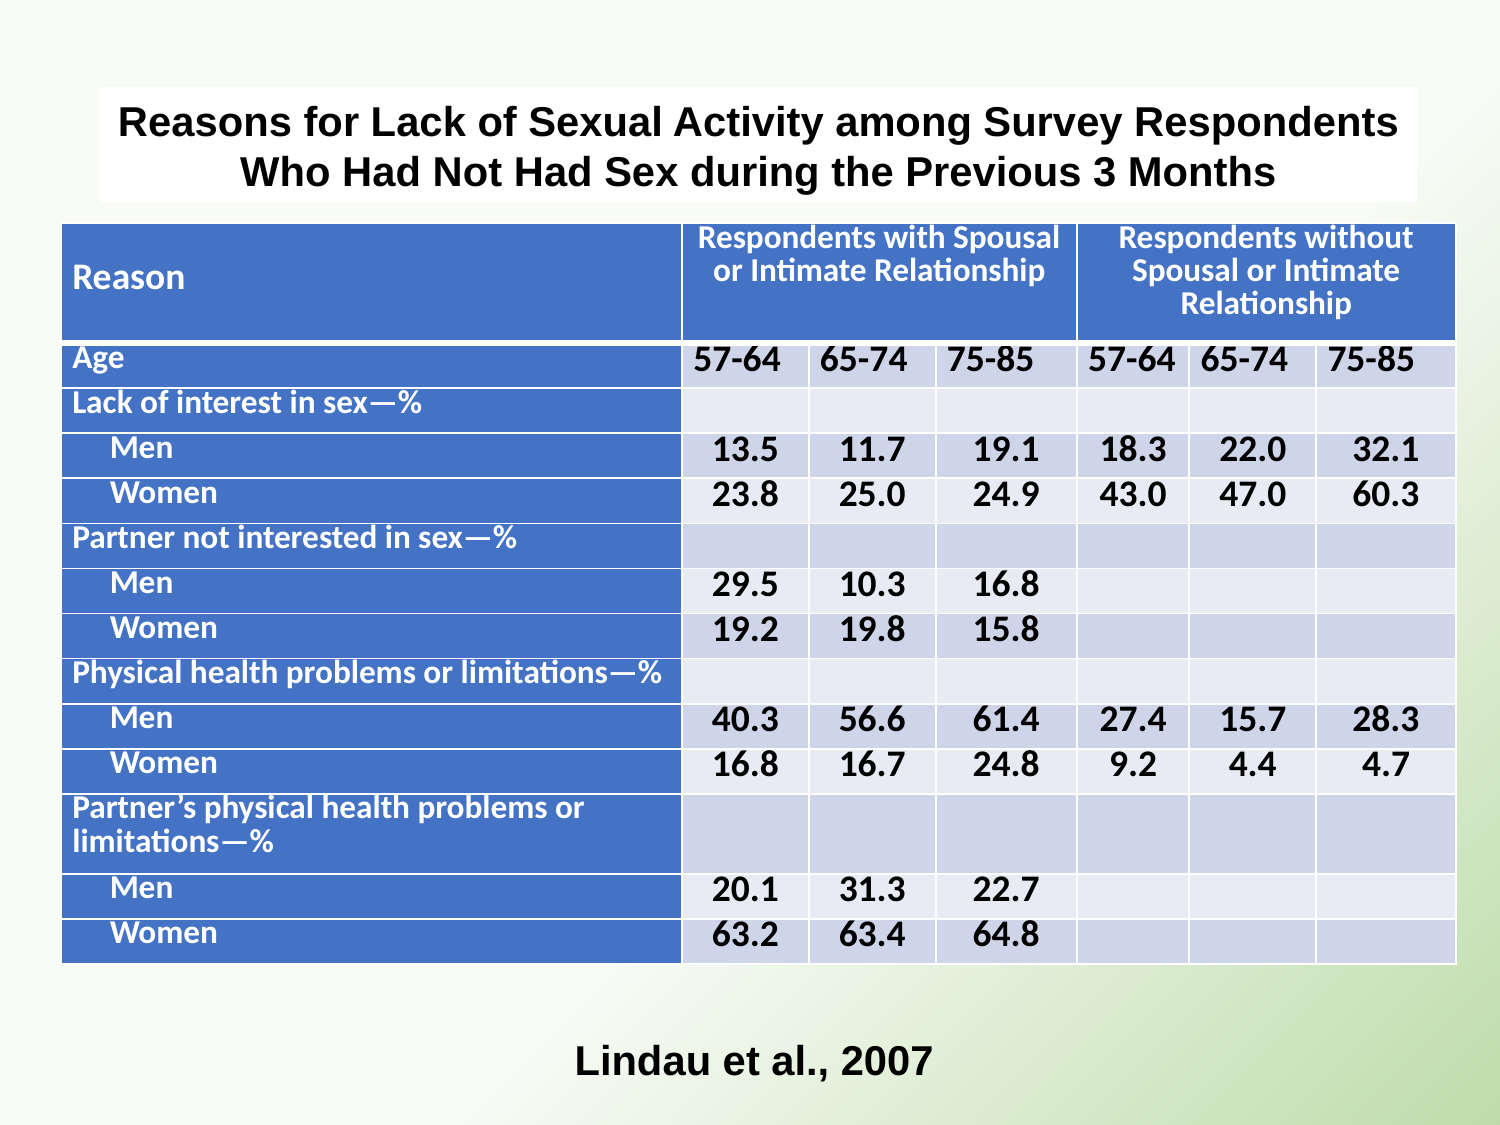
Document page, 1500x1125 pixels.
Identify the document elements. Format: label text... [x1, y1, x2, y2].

table_cell 40.3 [683, 705, 808, 748]
table_header Respondents without Spousal or Intimate Relationship [1078, 224, 1455, 340]
table_cell [1078, 614, 1188, 658]
table_cell [1317, 524, 1455, 568]
table_cell 47.0 [1190, 479, 1315, 523]
table_cell 11.7 [810, 434, 935, 477]
table_cell [1078, 875, 1188, 918]
table_cell 22.0 [1190, 434, 1315, 477]
table_cell 60.3 [1317, 479, 1455, 523]
table_cell 18.3 [1078, 434, 1188, 477]
table_cell Physical health problems or limitations—% [62, 659, 681, 703]
table_cell 23.8 [683, 479, 808, 523]
table_cell [1317, 614, 1455, 658]
table_cell [1190, 524, 1315, 568]
table_cell [937, 389, 1076, 432]
table_cell 65-74 [1190, 346, 1315, 387]
table_cell [1190, 875, 1315, 918]
table_cell Men [62, 875, 681, 918]
text_box Lindau et al., 2007 [559, 1016, 962, 1092]
table_cell 31.3 [810, 875, 935, 918]
table_cell [1317, 569, 1455, 613]
table_header Reason [62, 224, 681, 340]
table_cell 20.1 [683, 875, 808, 918]
table_cell [683, 795, 808, 873]
table_cell 43.0 [1078, 479, 1188, 523]
table_cell 15.8 [937, 614, 1076, 658]
table_cell 4.4 [1190, 750, 1315, 793]
table_cell 22.7 [937, 875, 1076, 918]
table_cell 29.5 [683, 569, 808, 613]
table_cell [1078, 795, 1188, 873]
table_cell [810, 659, 935, 703]
table_cell Age [62, 346, 681, 387]
table_cell [810, 524, 935, 568]
table_cell [1190, 569, 1315, 613]
table_cell 75-85 [1317, 346, 1455, 387]
table_cell 15.7 [1190, 705, 1315, 748]
table_cell 61.4 [937, 705, 1076, 748]
table_cell 63.2 [683, 920, 808, 963]
table_cell [683, 524, 808, 568]
table_cell [1078, 524, 1188, 568]
table_cell 13.5 [683, 434, 808, 477]
table_cell [937, 524, 1076, 568]
table_cell 19.2 [683, 614, 808, 658]
table_cell 24.9 [937, 479, 1076, 523]
table_cell 64.8 [937, 920, 1076, 963]
table_cell [1190, 795, 1315, 873]
table_cell [1078, 920, 1188, 963]
table_cell [1317, 875, 1455, 918]
table_cell [683, 659, 808, 703]
table_cell [810, 389, 935, 432]
table_cell [1317, 389, 1455, 432]
table_cell Men [62, 705, 681, 748]
table_cell Men [62, 569, 681, 613]
table_cell Partner not interested in sex—% [62, 524, 681, 568]
table_cell Women [62, 750, 681, 793]
table_cell [1190, 920, 1315, 963]
table_cell Men [62, 434, 681, 477]
table_cell 4.7 [1317, 750, 1455, 793]
table_cell 9.2 [1078, 750, 1188, 793]
table_cell 75-85 [937, 346, 1076, 387]
table_cell [1190, 614, 1315, 658]
table_cell 56.6 [810, 705, 935, 748]
table_cell 16.8 [683, 750, 808, 793]
table_cell 19.1 [937, 434, 1076, 477]
table_cell [1317, 795, 1455, 873]
table_cell [1190, 659, 1315, 703]
table_cell 65-74 [810, 346, 935, 387]
table_cell 24.8 [937, 750, 1076, 793]
table_cell 57-64 [683, 346, 808, 387]
table_cell 32.1 [1317, 434, 1455, 477]
table_cell [1317, 659, 1455, 703]
table_cell 57-64 [1078, 346, 1188, 387]
table_cell Women [62, 920, 681, 963]
table_header Respondents with Spousal or Intimate Relationship [683, 224, 1076, 340]
table_cell Lack of interest in sex—% [62, 389, 681, 432]
table_cell 16.8 [937, 569, 1076, 613]
table_cell [937, 659, 1076, 703]
table_cell 16.7 [810, 750, 935, 793]
table_cell [1317, 920, 1455, 963]
table_cell 19.8 [810, 614, 935, 658]
table_cell Women [62, 479, 681, 523]
table_cell 28.3 [1317, 705, 1455, 748]
table_cell 63.4 [810, 920, 935, 963]
table_cell [1078, 389, 1188, 432]
text_box Reasons for Lack of Sexual Activity among Survey Respondents Who Had Not Had Sex during the Previous 3 Months [99, 86, 1418, 203]
table_cell 27.4 [1078, 705, 1188, 748]
table_cell Women [62, 614, 681, 658]
table_cell 25.0 [810, 479, 935, 523]
table_cell 10.3 [810, 569, 935, 613]
table_cell [810, 795, 935, 873]
table_cell [1078, 659, 1188, 703]
table_cell Partner’s physical health problems or limitations—% [62, 795, 681, 873]
table_cell [937, 795, 1076, 873]
table_cell [1190, 389, 1315, 432]
table_cell [683, 389, 808, 432]
table_cell [1078, 569, 1188, 613]
